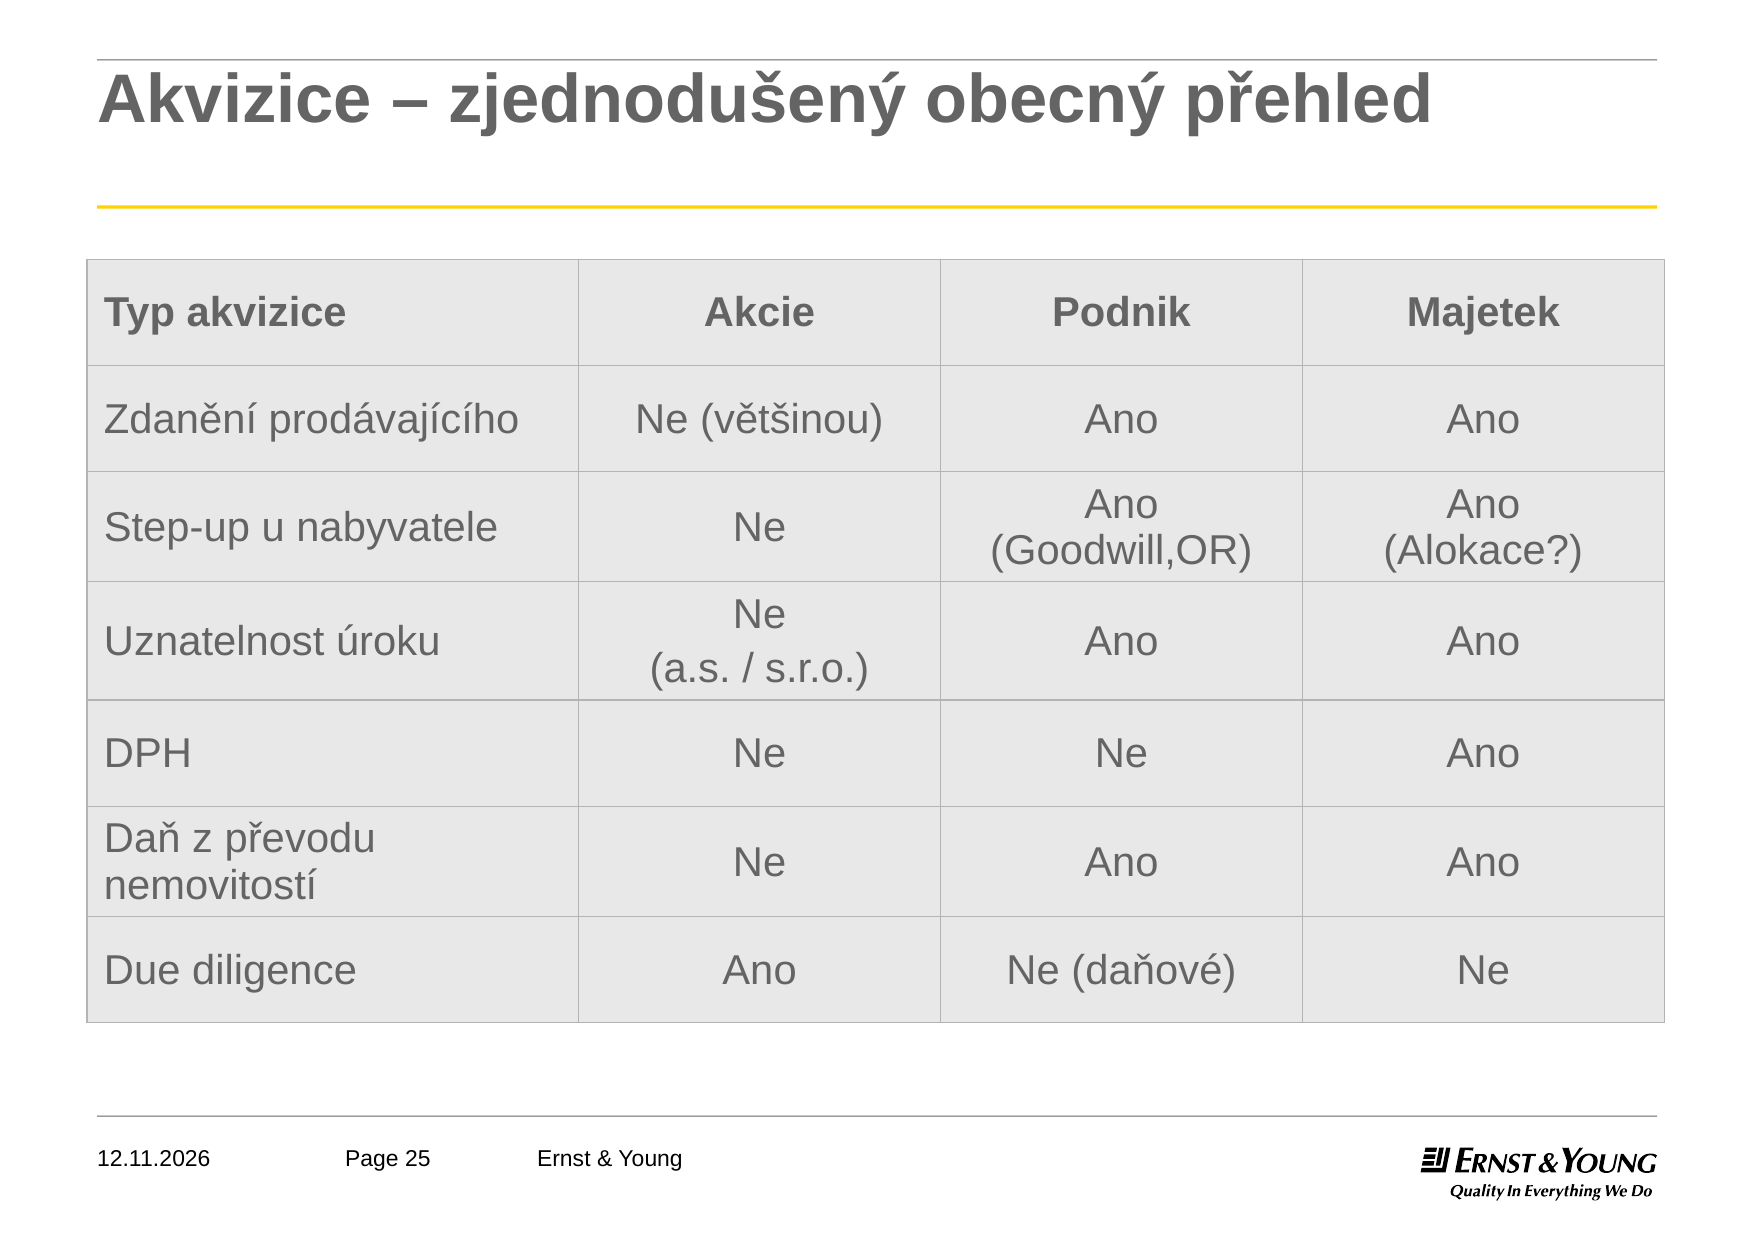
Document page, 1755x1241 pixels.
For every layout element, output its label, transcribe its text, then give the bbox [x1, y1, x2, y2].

table_cell Ne [579, 807, 940, 916]
table_cell Ne [941, 701, 1302, 806]
table_cell Ano [1303, 807, 1664, 916]
table_header Podnik [941, 260, 1302, 365]
table_cell Ano [941, 582, 1302, 699]
table_cell Uznatelnost úroku [88, 582, 578, 699]
table_header Majetek [1303, 260, 1664, 365]
title Akvizice – zjednodušený obecný přehled [96, 59, 1658, 202]
table_cell Daň z převodu nemovitostí [88, 807, 578, 916]
table_cell Ano (Goodwill,OR) [941, 472, 1302, 581]
table_cell DPH [88, 701, 578, 806]
table_cell Ne (většinou) [579, 366, 940, 471]
table_cell Ano [1303, 701, 1664, 806]
table_cell Ano (Alokace?) [1303, 472, 1664, 581]
table_cell Zdanění prodávajícího [88, 366, 578, 471]
table_cell Ne [1303, 917, 1664, 1022]
table_cell Ano [941, 807, 1302, 916]
table_cell Ne (daňové) [941, 917, 1302, 1022]
table_header Akcie [579, 260, 940, 365]
table_cell Ne [579, 472, 940, 581]
table_cell Ano [1303, 366, 1664, 471]
table_cell Step-up u nabyvatele [88, 472, 578, 581]
table_cell Ne [579, 701, 940, 806]
table_cell Due diligence [88, 917, 578, 1022]
table_cell Ano [941, 366, 1302, 471]
footer Ernst & Young [536, 1143, 828, 1180]
table_cell Ano [579, 917, 940, 1022]
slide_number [96, 1143, 319, 1184]
table_header Typ akvizice [88, 260, 578, 365]
table_cell Ne (a.s. / s.r.o.) [579, 582, 940, 699]
table_cell Ano [1303, 582, 1664, 699]
